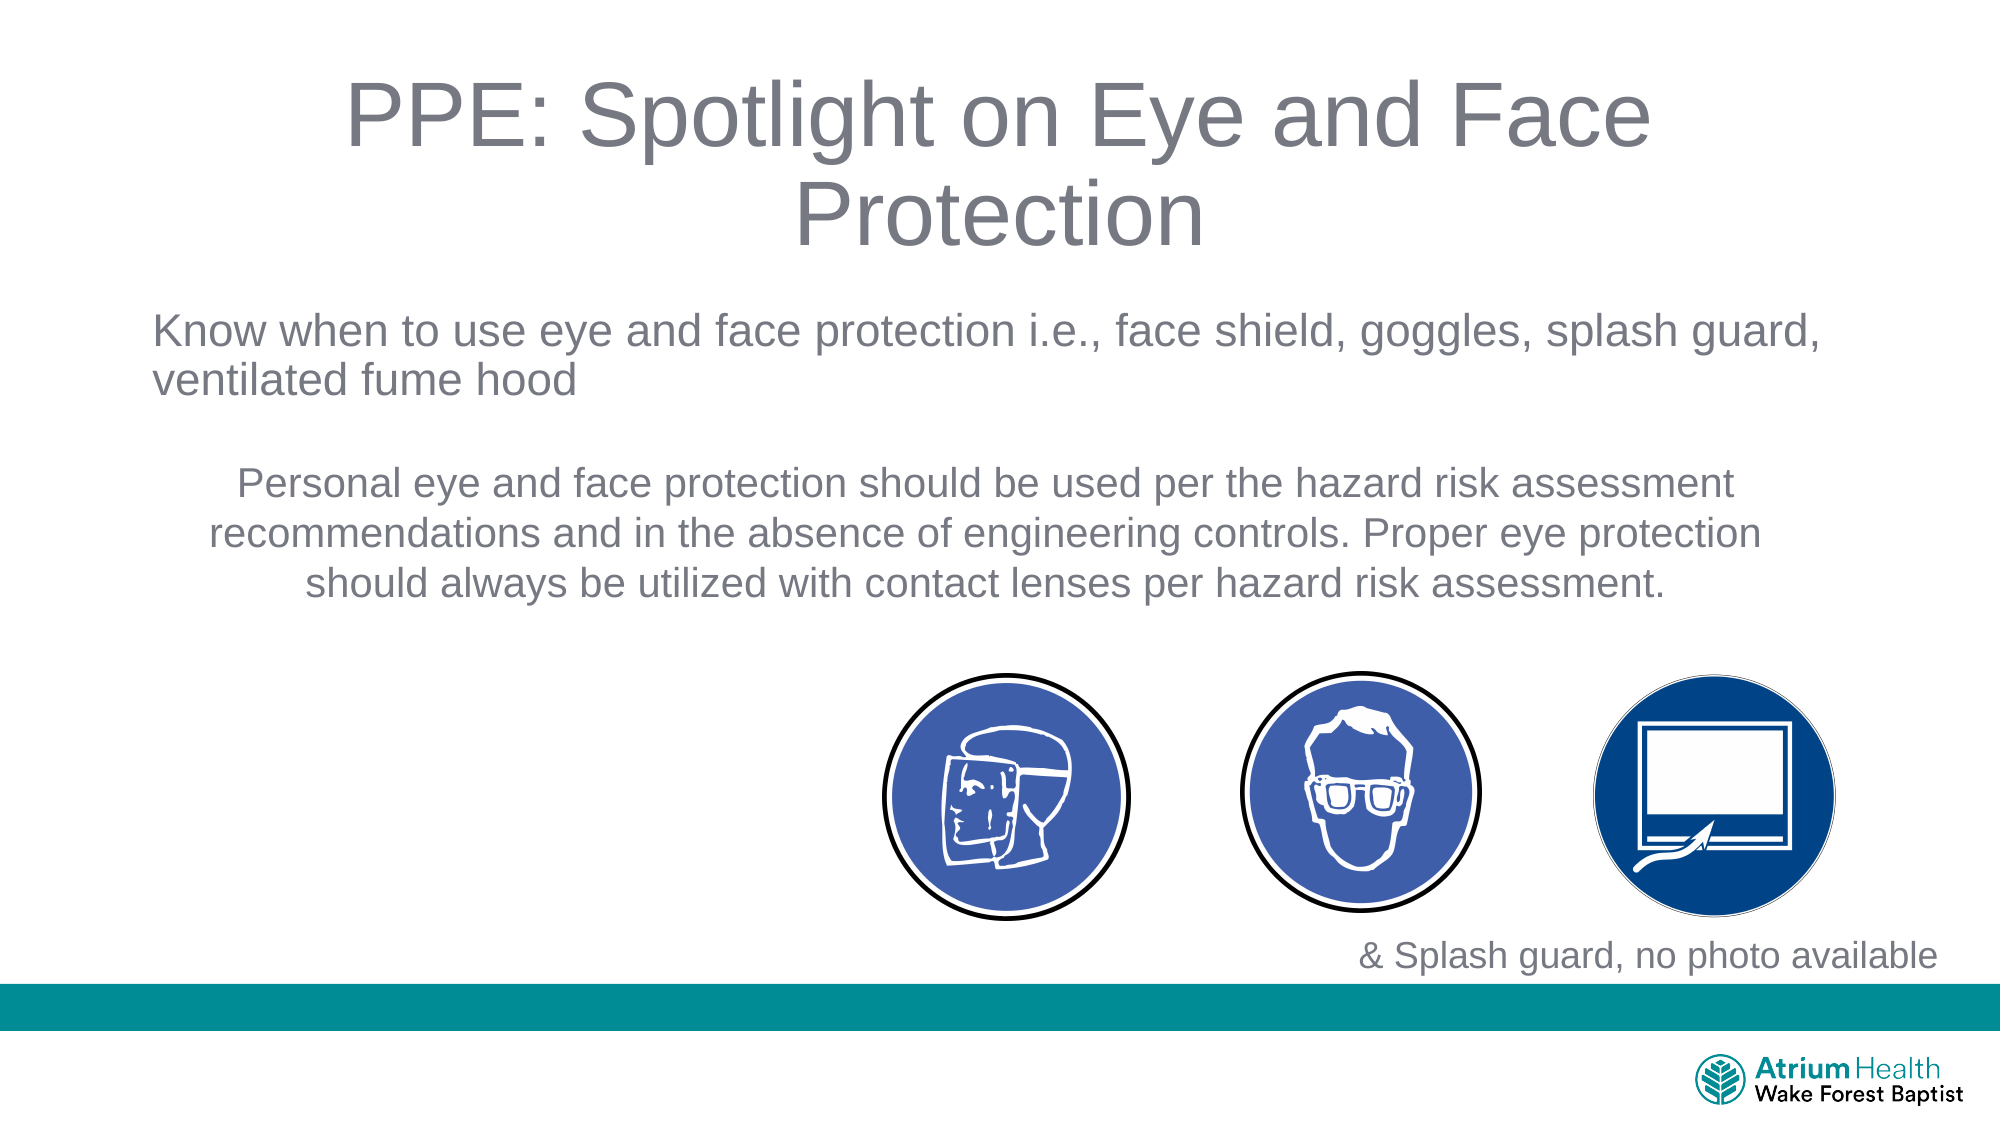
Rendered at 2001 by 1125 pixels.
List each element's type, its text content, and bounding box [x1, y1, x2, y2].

picture [882, 673, 1131, 921]
picture [1591, 673, 1837, 919]
list Know when to use eye and face protection i.e., face shield, goggles, splash guard, ventilated fume hood [137, 299, 1863, 448]
text_box Personal eye and face protection should be used per the hazard risk assessment recommendations and in the absence of engineering controls. Proper eye protection should always be utilized with contact lenses per hazard risk assessment. [154, 447, 1818, 613]
title PPE: Spotlight on Eye and Face Protection [137, 59, 1863, 278]
picture [1695, 1054, 1963, 1106]
picture [1240, 671, 1482, 913]
text_box & Splash guard, no photo available [1343, 924, 2000, 1029]
